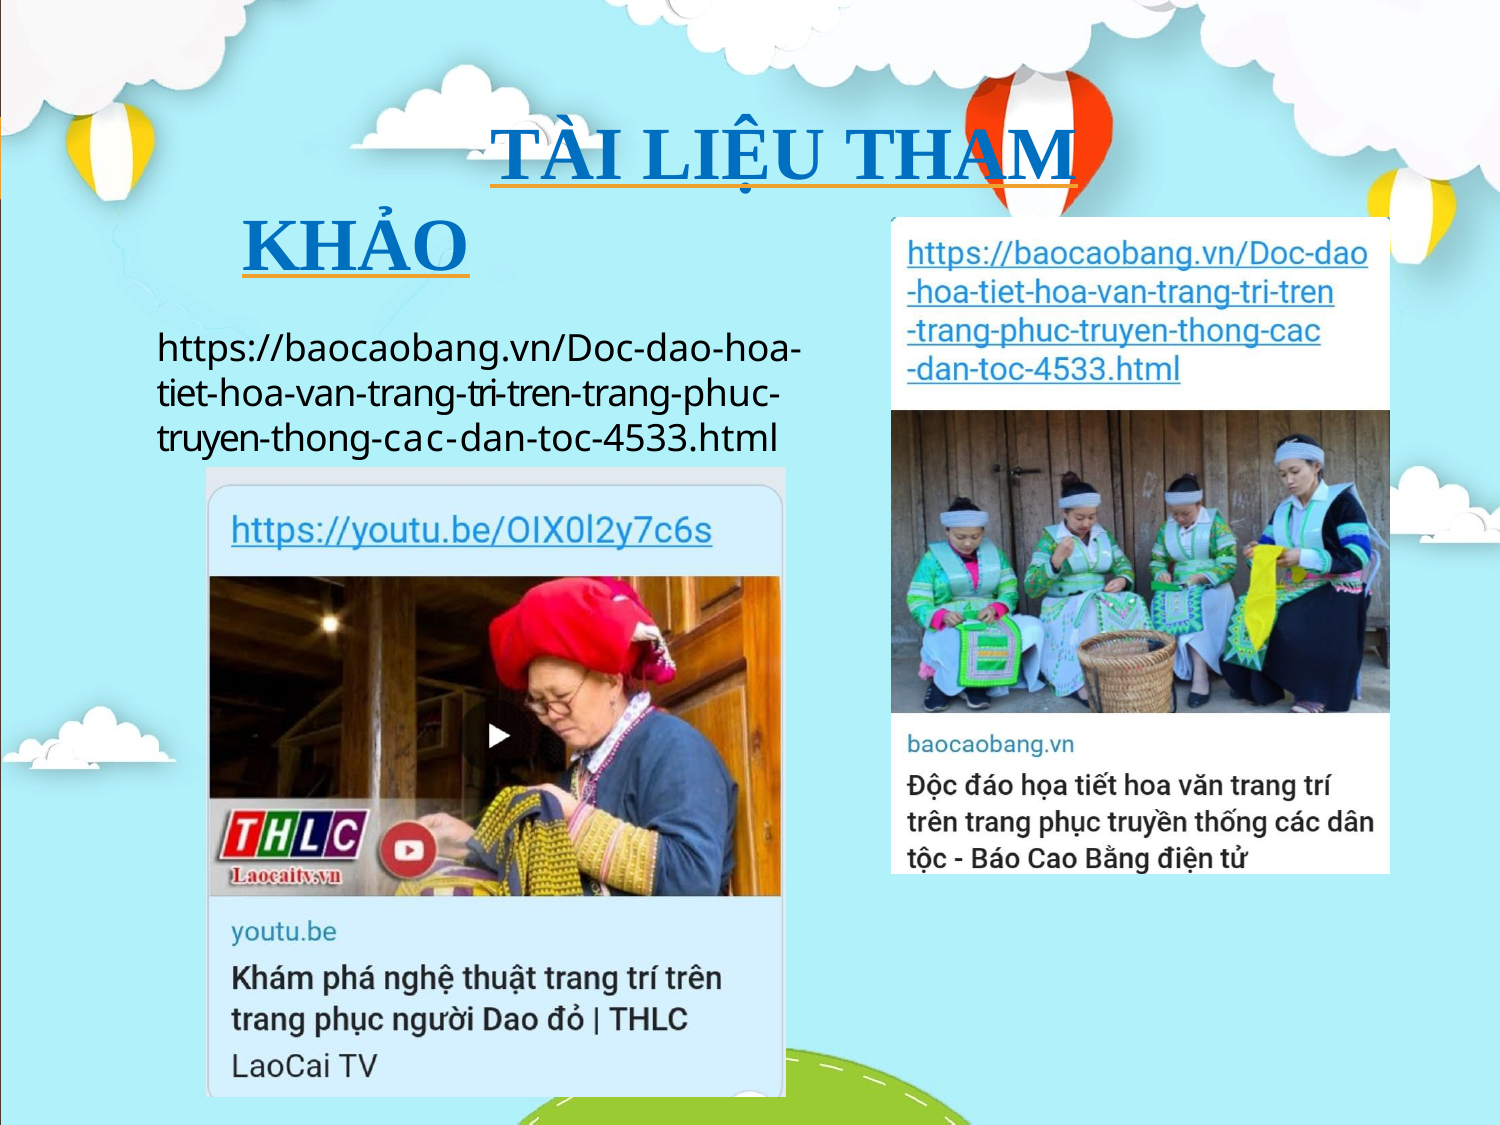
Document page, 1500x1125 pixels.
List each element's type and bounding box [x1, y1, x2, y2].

picture [0, 0, 1500, 1125]
text_box [206, 217, 1390, 1097]
